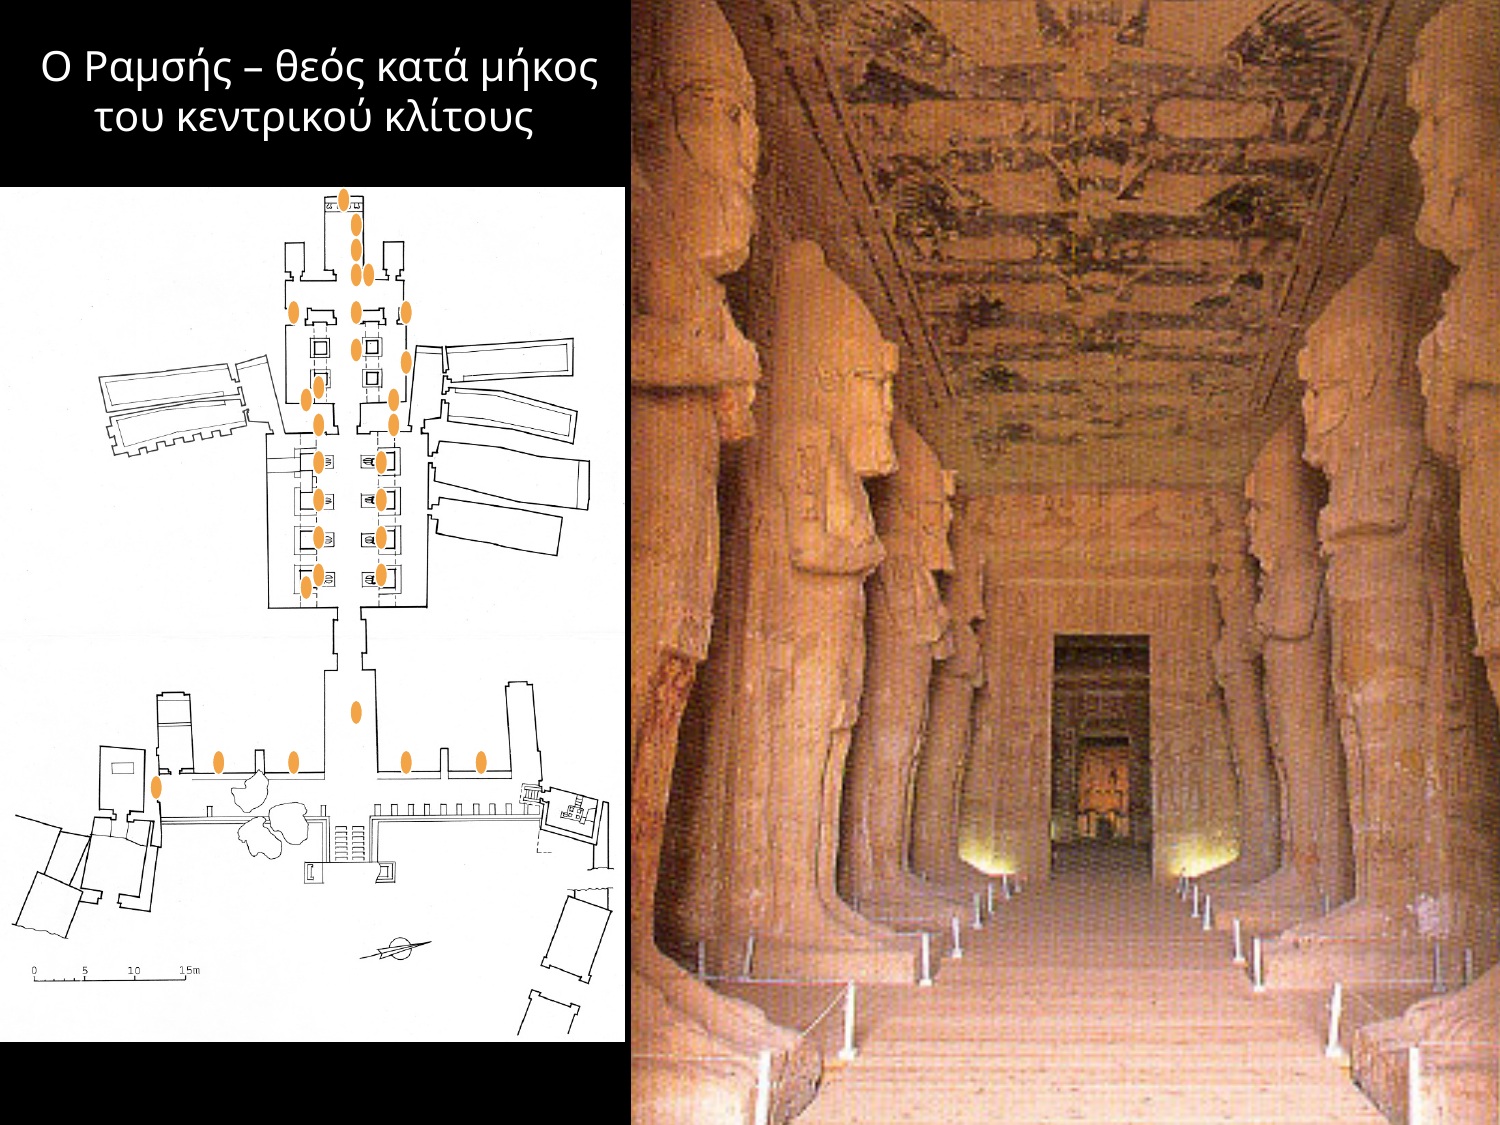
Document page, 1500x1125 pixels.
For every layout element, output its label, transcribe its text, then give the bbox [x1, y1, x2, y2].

text_box Ο Ραμσής – θεός κατά μήκος του κεντρικού κλίτους [6, 32, 621, 148]
picture [0, 187, 626, 1043]
picture [631, 0, 1500, 1125]
